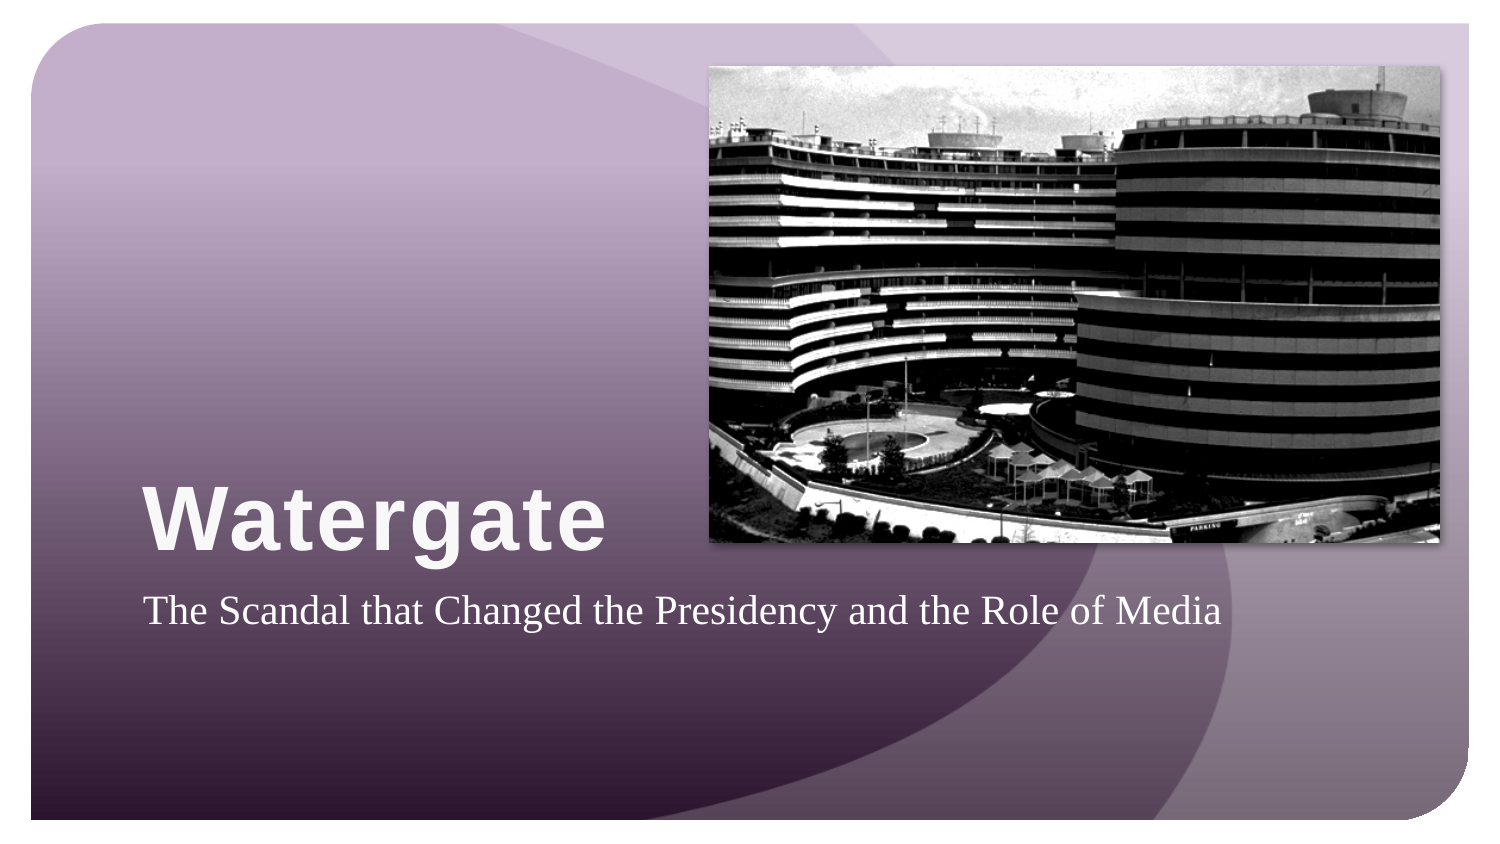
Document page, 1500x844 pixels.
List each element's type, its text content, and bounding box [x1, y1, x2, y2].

picture [25, 23, 1474, 821]
list The Scandal that Changed the Presidency and the Role of Media [127, 575, 1372, 761]
title Watergate [127, 408, 1372, 575]
